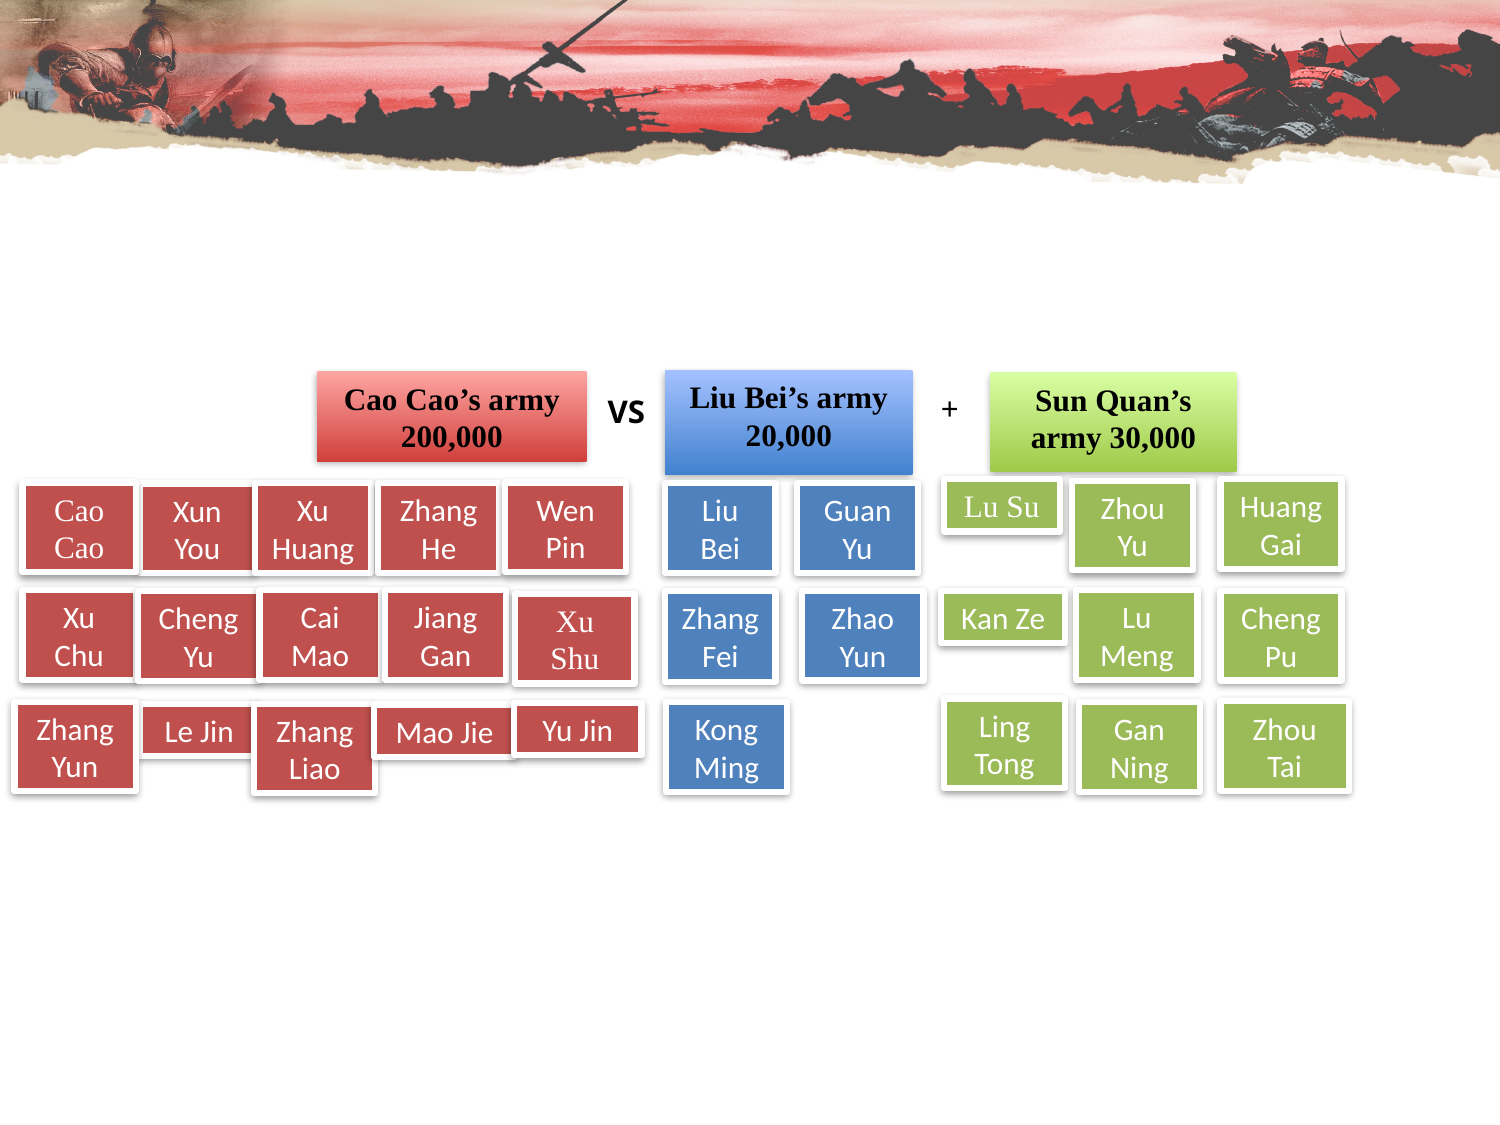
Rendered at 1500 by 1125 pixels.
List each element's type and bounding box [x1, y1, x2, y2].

picture [0, 0, 1500, 199]
text_box [14, 369, 1350, 795]
